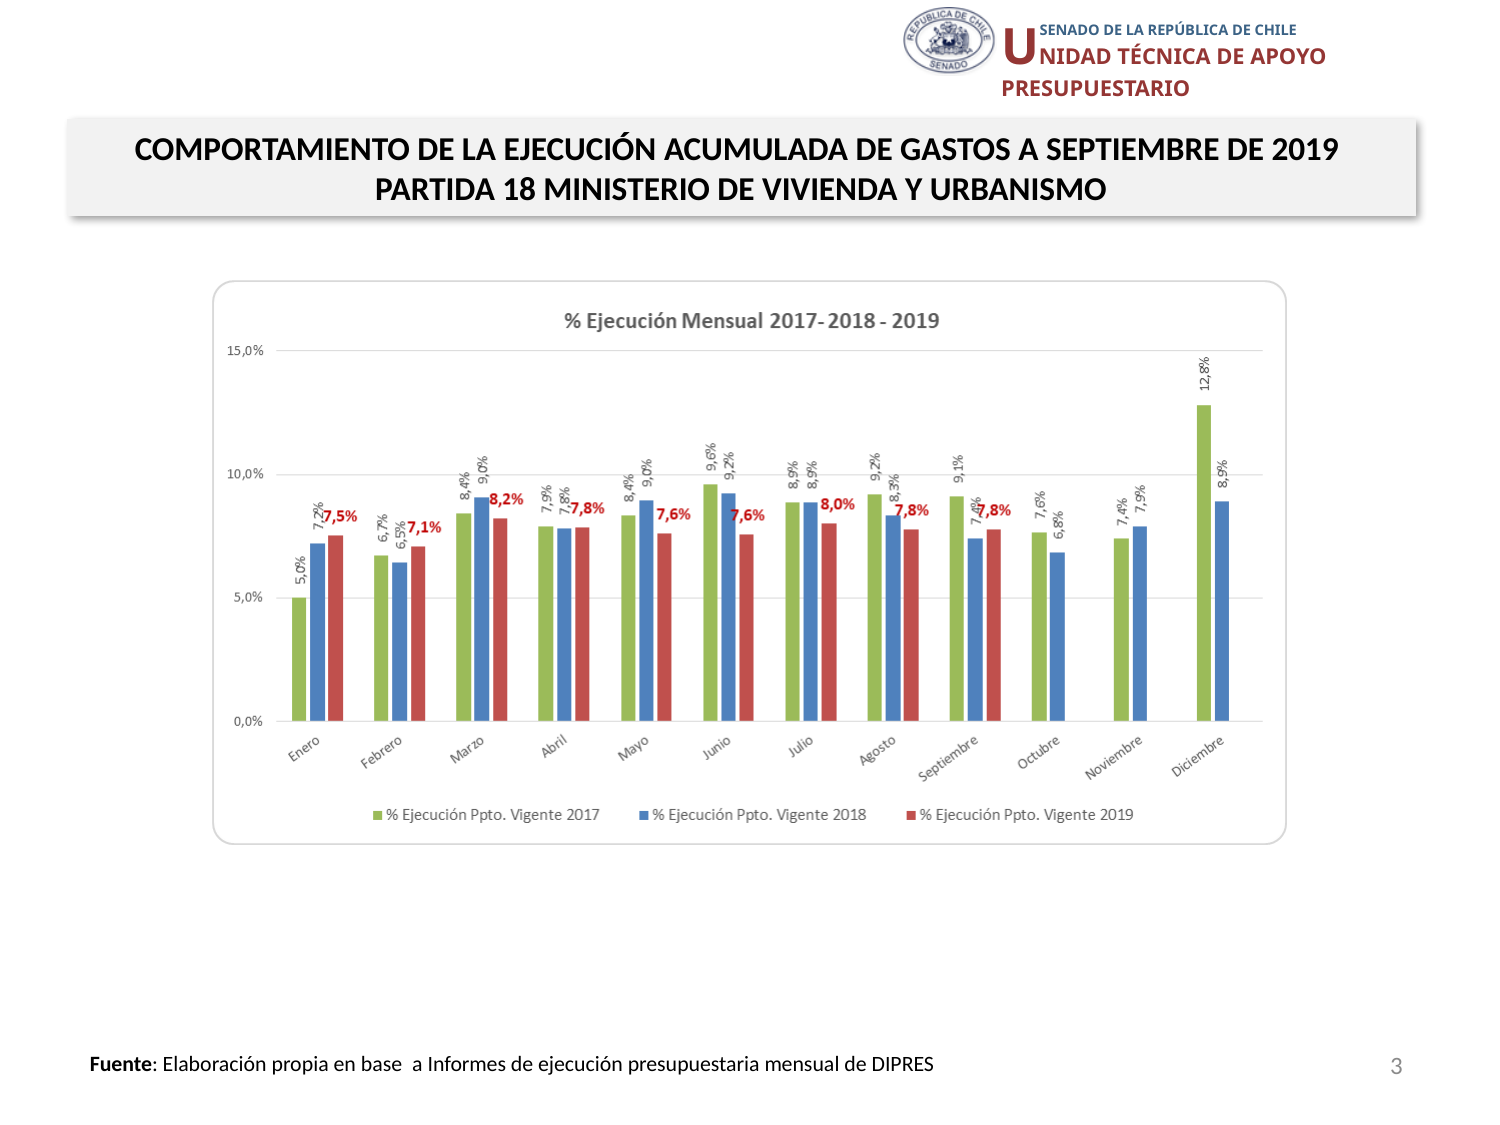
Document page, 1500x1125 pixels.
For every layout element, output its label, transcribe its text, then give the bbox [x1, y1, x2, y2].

text_box COMPORTAMIENTO DE LA EJECUCIÓN ACUMULADA DE GASTOS A SEPTIEMBRE DE 2019 PARTIDA 18 MINISTERIO DE VIVIENDA Y URBANISMO [67, 119, 1415, 216]
picture [903, 7, 997, 76]
picture [212, 280, 1288, 845]
slide_number 3 [1067, 1035, 1418, 1095]
